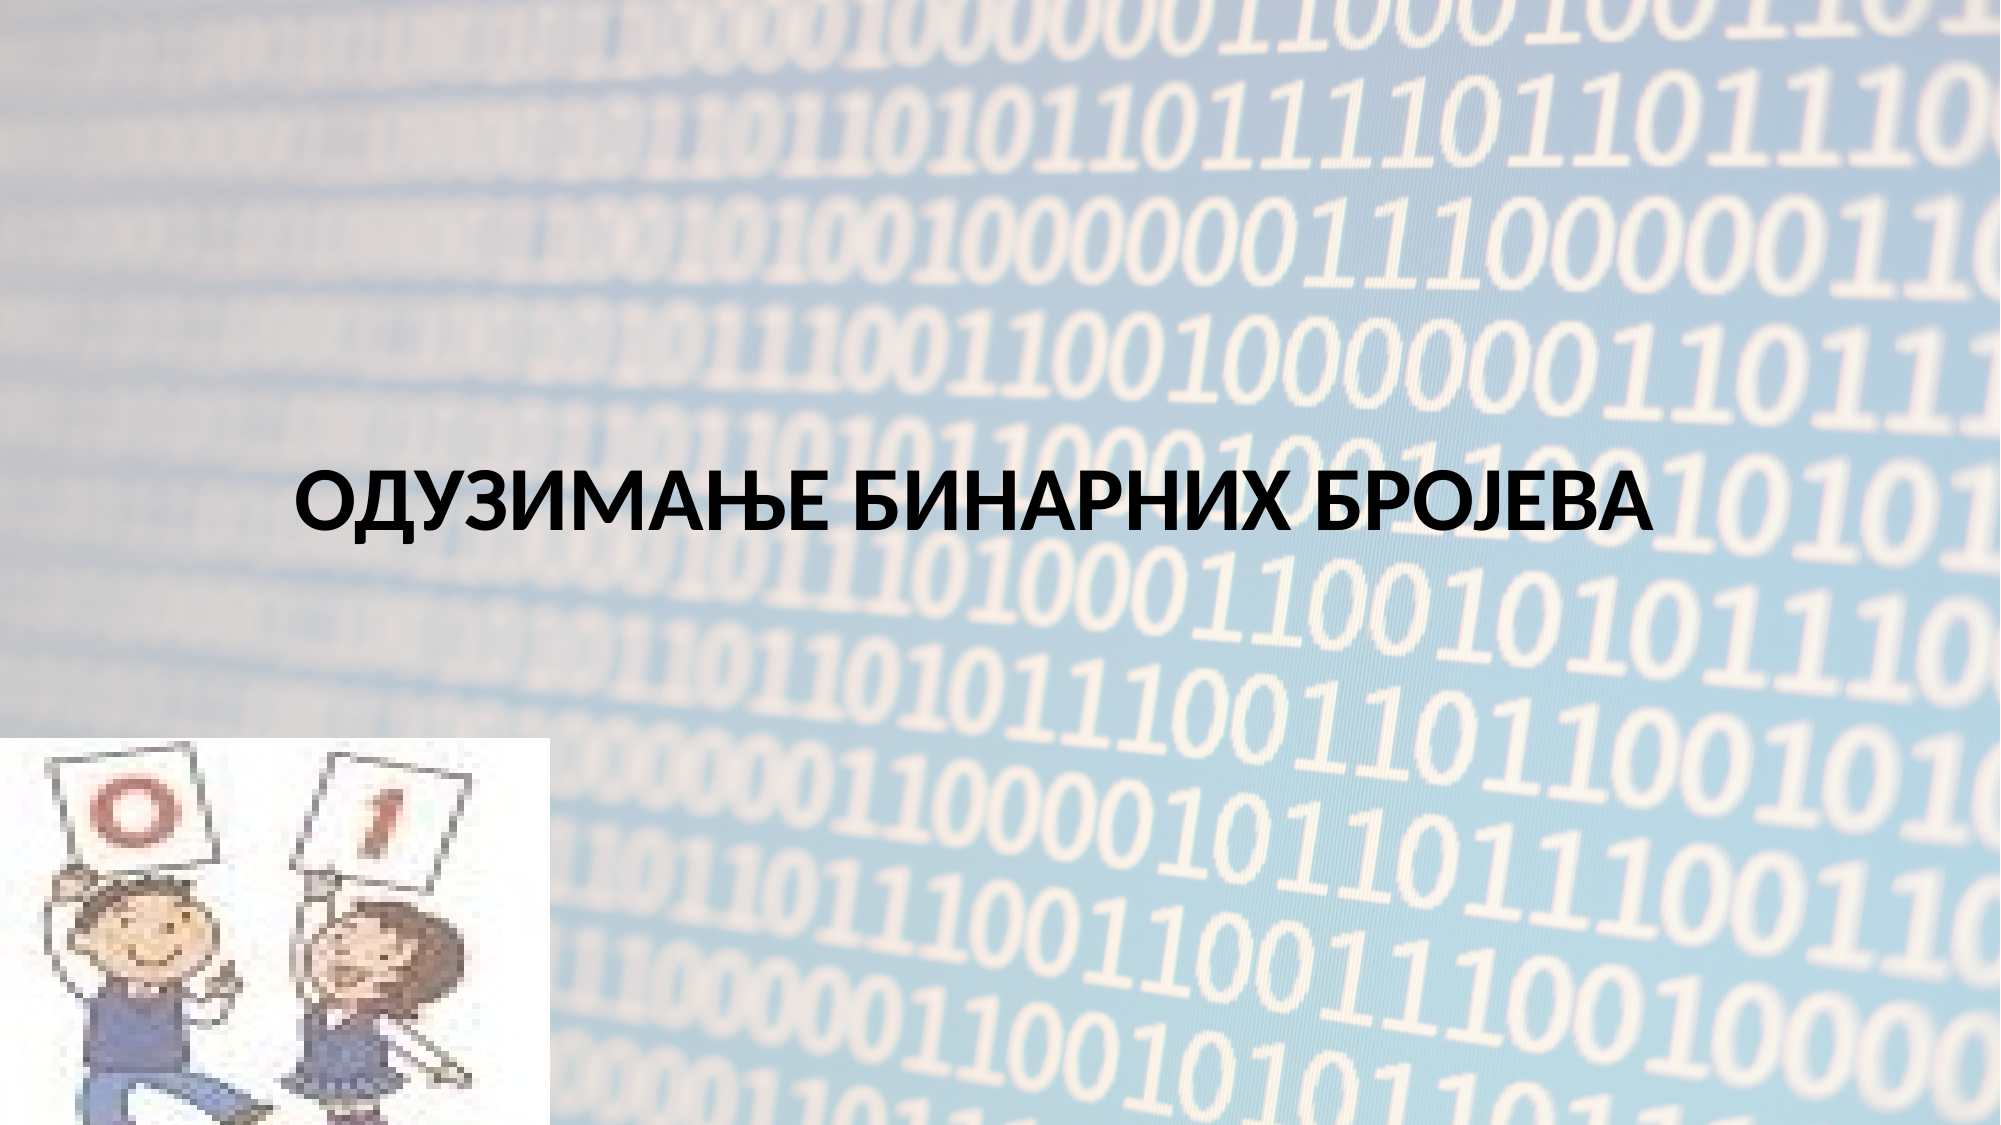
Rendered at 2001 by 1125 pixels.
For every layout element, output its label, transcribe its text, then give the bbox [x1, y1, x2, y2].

title ОДУЗИМАЊЕ БИНАРНИХ БРОЈЕВА [75, 399, 1875, 588]
picture [0, 737, 551, 1125]
